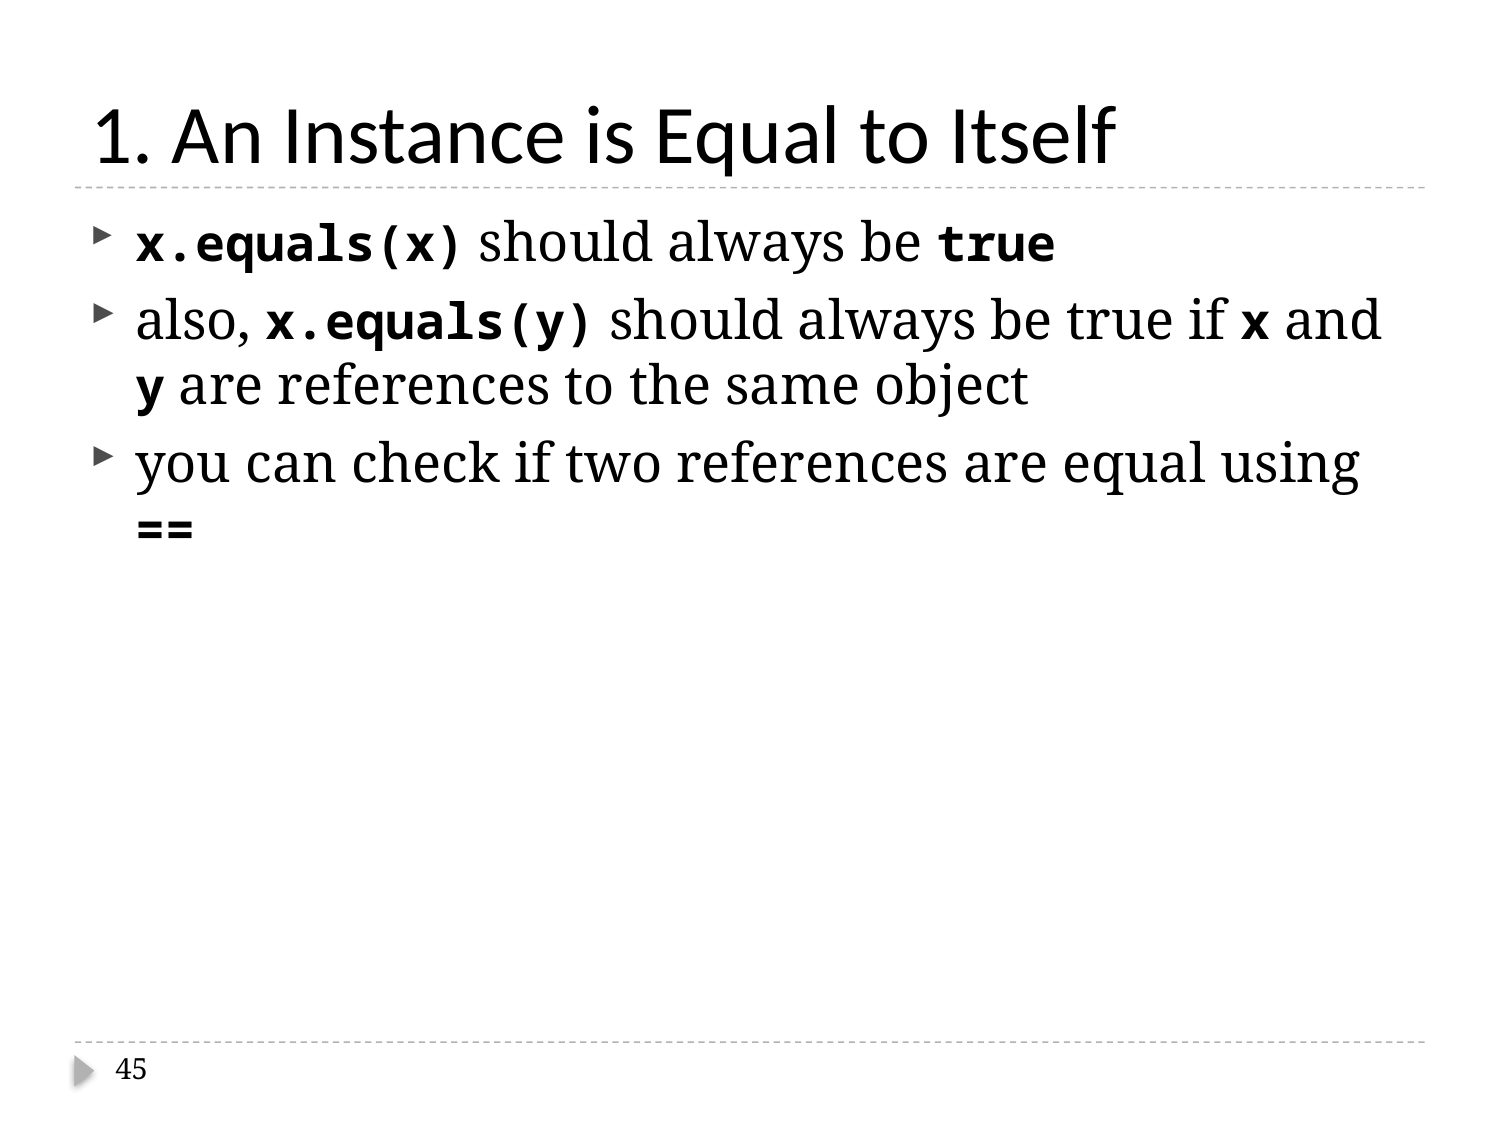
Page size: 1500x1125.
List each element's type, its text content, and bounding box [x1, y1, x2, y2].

slide_number 45 [100, 1042, 426, 1103]
title 1. An Instance is Equal to Itself [74, 24, 1426, 188]
list x.equals(x) should always be true also, x.equals(y) should always be true if x and y are references to the same object you can check if two references are equal using == [74, 199, 1426, 1011]
